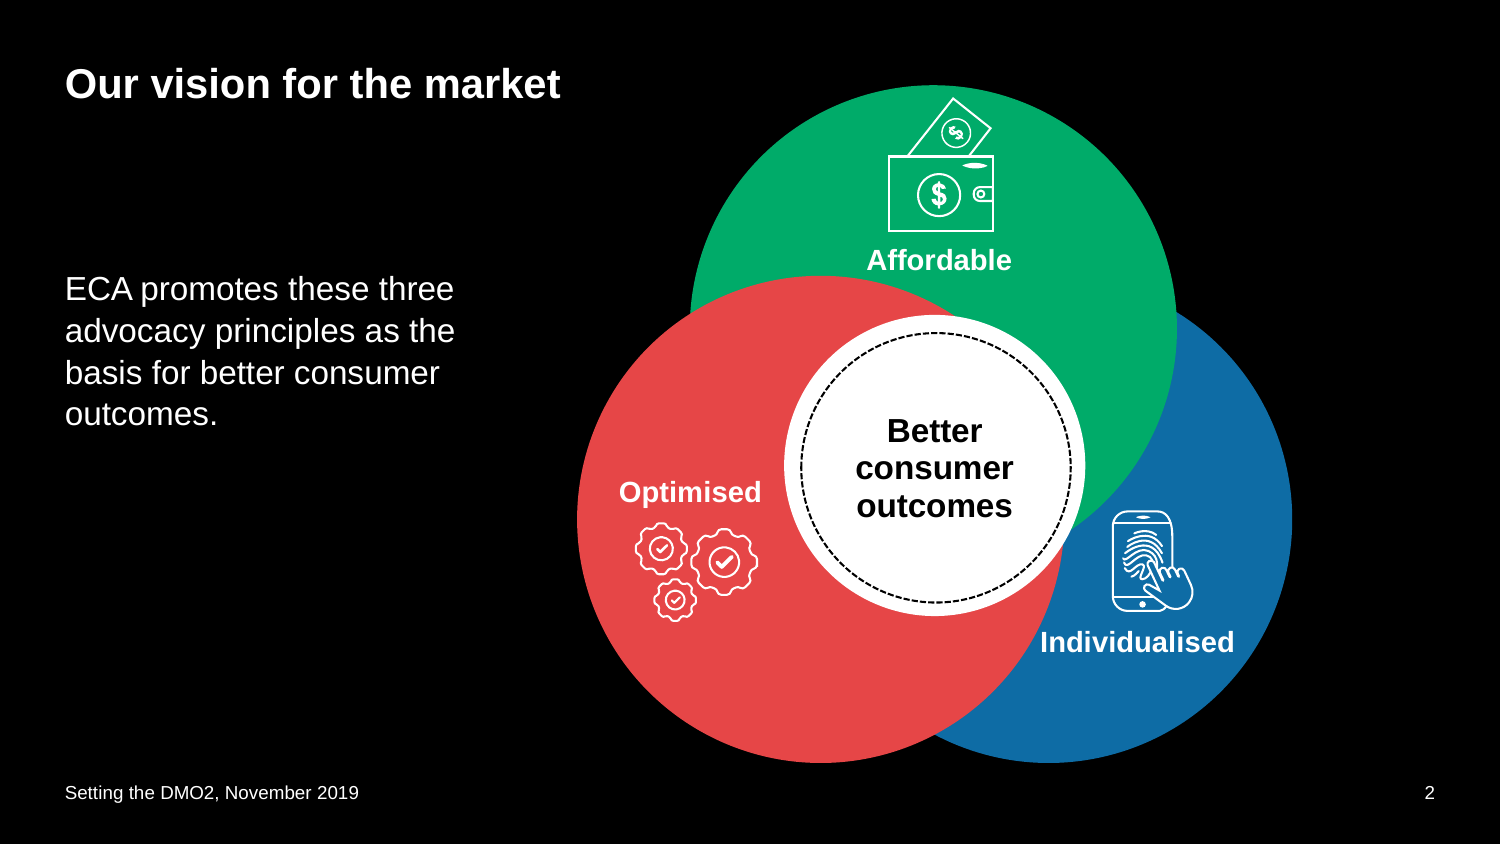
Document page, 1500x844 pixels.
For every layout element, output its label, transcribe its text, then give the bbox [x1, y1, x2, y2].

list Better consumer outcomes [846, 404, 1024, 531]
title Our vision for the market [64, 65, 1436, 110]
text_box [1112, 511, 1191, 610]
footer Setting the DMO2, November 2019 [64, 776, 951, 807]
list Optimised [601, 477, 780, 507]
list ECA promotes these three advocacy principles as the basis for better consumer outcomes. [64, 265, 479, 488]
slide_number 2 [1362, 776, 1436, 807]
list Individualised [1027, 627, 1248, 657]
list Affordable [850, 244, 1028, 275]
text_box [888, 98, 992, 232]
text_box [635, 522, 756, 621]
